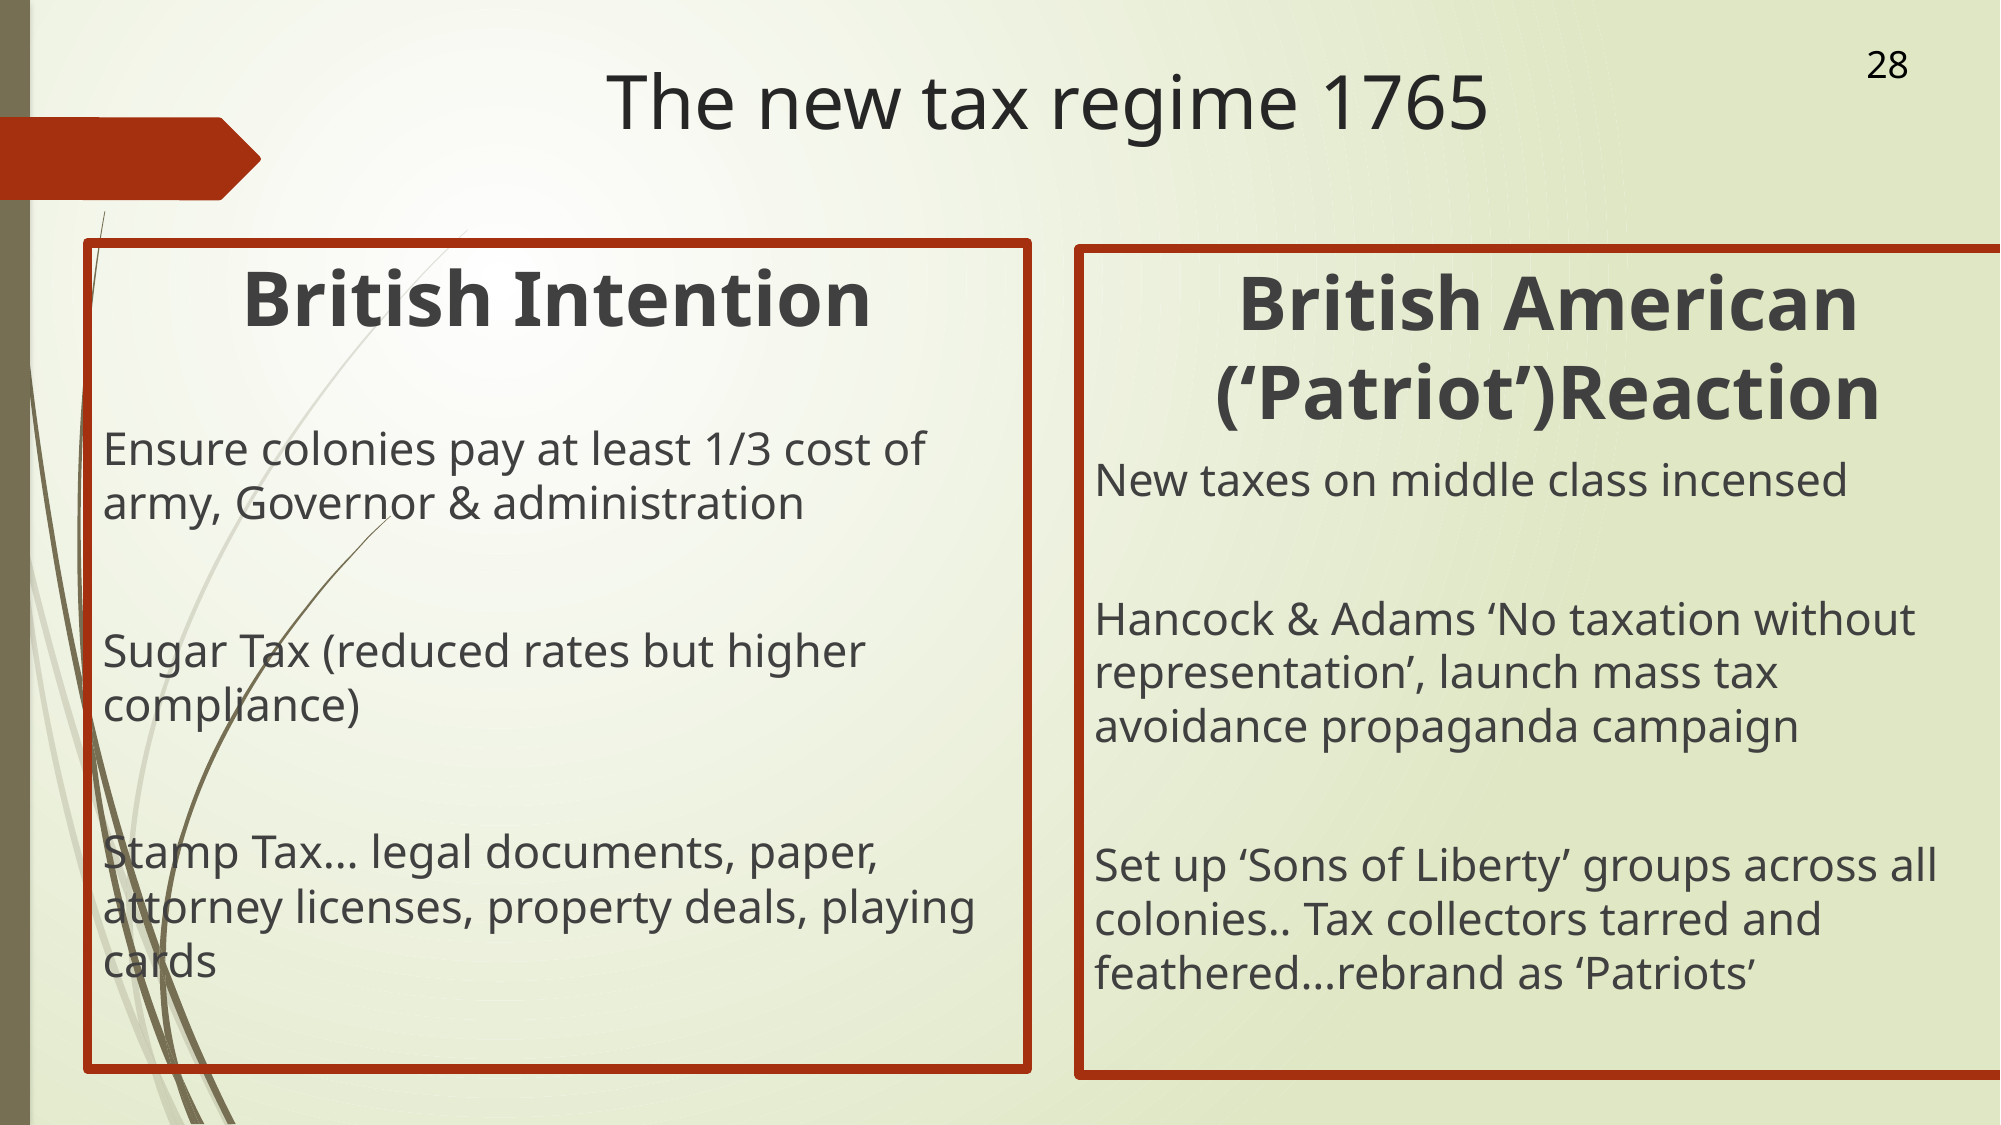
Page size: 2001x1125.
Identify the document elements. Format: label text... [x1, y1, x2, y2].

text_box British American (‘Patriot’)Reaction New taxes on middle class incensed Hancock & Adams ‘No taxation without representation’, launch mass tax avoidance propaganda campaign Set up ‘Sons of Liberty’ groups across all colonies.. Tax collectors tarred and feathered…rebrand as ‘Patriots’ [1079, 248, 2000, 1075]
title The new tax regime 1765 [318, 47, 1781, 258]
text_box 28 [1851, 33, 1926, 94]
list British Intention Ensure colonies pay at least 1/3 cost of army, Governor & administration Sugar Tax (reduced rates but higher compliance) Stamp Tax… legal documents, paper, attorney licenses, property deals, playing cards [87, 242, 1028, 1069]
